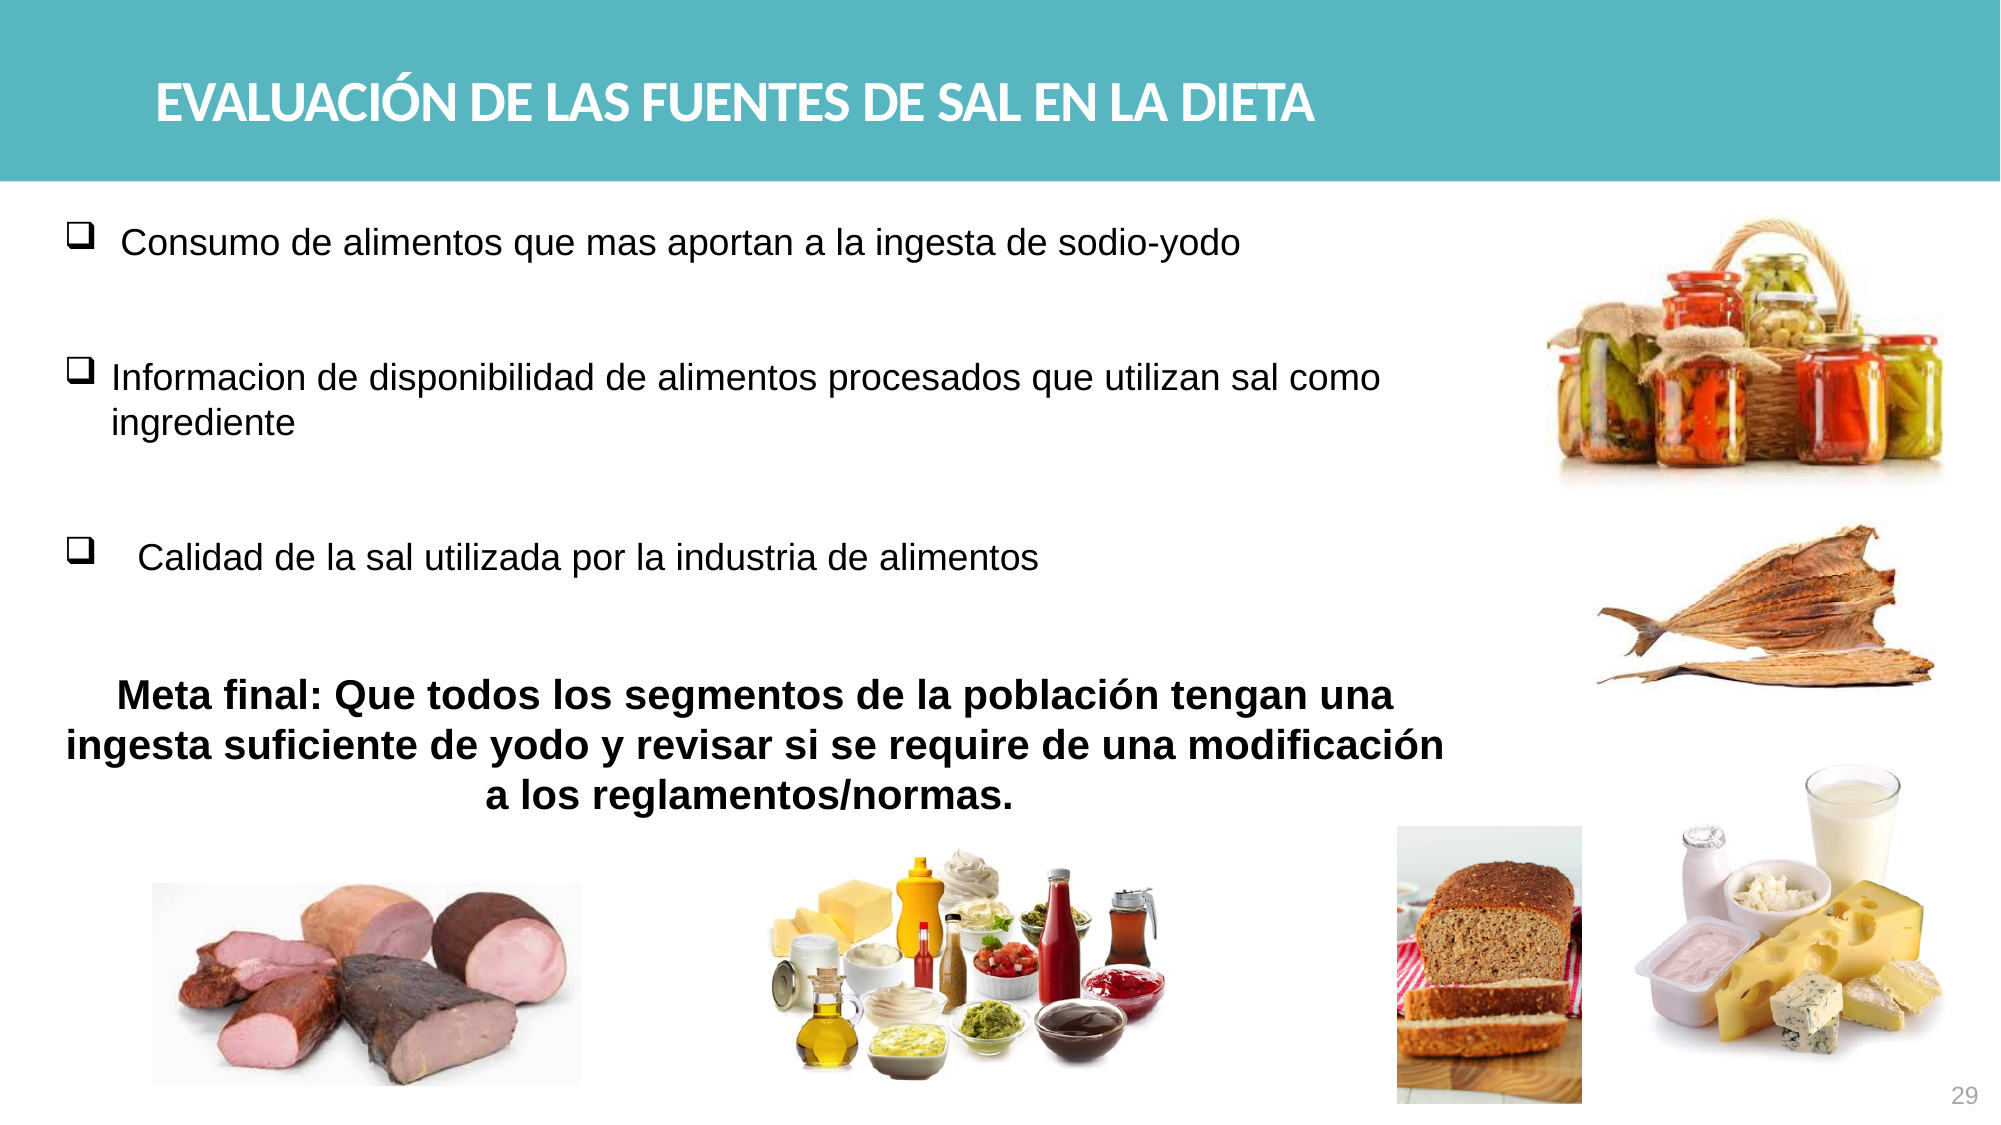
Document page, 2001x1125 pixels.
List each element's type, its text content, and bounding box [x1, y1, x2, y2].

picture [1396, 825, 1582, 1104]
list Consumo de alimentos que mas aportan a la ingesta de sodio-yodo Informacion de disponibilidad de alimentos procesados que utilizan sal como ingrediente Calidad de la sal utilizada por la industria de alimentos Meta final: Que todos los segmentos de la población tengan una ingesta suficiente de yodo y revisar si se require de una modificación a los reglamentos/normas. [52, 217, 1448, 827]
picture [1610, 754, 1966, 1073]
picture [1547, 190, 1948, 492]
slide_number 29 [1943, 1071, 1988, 1118]
picture [747, 833, 1188, 1081]
picture [1592, 521, 1935, 692]
picture [152, 882, 582, 1087]
title Evaluación de las fuentes de sal en la dieta [143, 34, 1706, 161]
